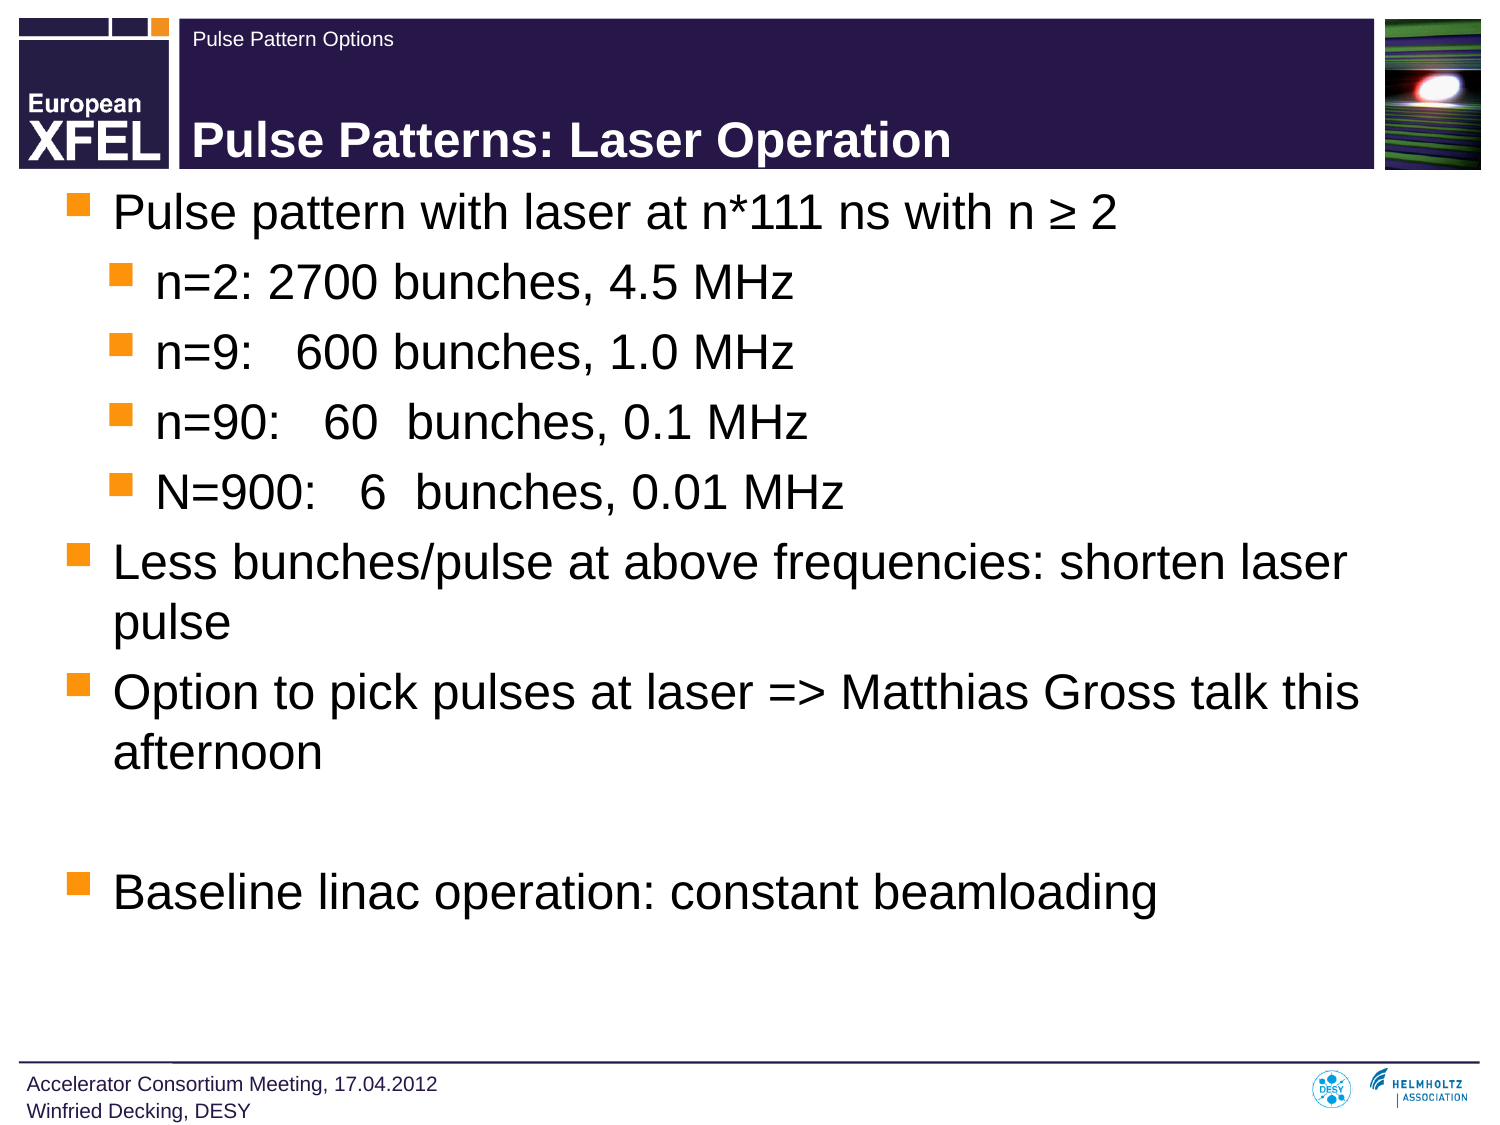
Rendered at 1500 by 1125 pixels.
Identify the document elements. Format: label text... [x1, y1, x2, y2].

list Pulse pattern with laser at n*111 ns with n ≥ 2 n=2: 2700 bunches, 4.5 MHz n=9: 600 bunches, 1.0 MHz n=90: 60 bunches, 0.1 MHz N=900: 6 bunches, 0.01 MHz Less bunches/pulse at above frequencies: shorten laser pulse Option to pick pulses at laser => Matthias Gross talk this afternoon Baseline linac operation: constant beamloading [19, 179, 1479, 1040]
picture [1310, 1068, 1353, 1110]
picture [1385, 19, 1481, 170]
picture [1370, 1068, 1467, 1108]
picture [19, 18, 169, 169]
title Pulse Patterns: Laser Operation [179, 88, 1375, 168]
